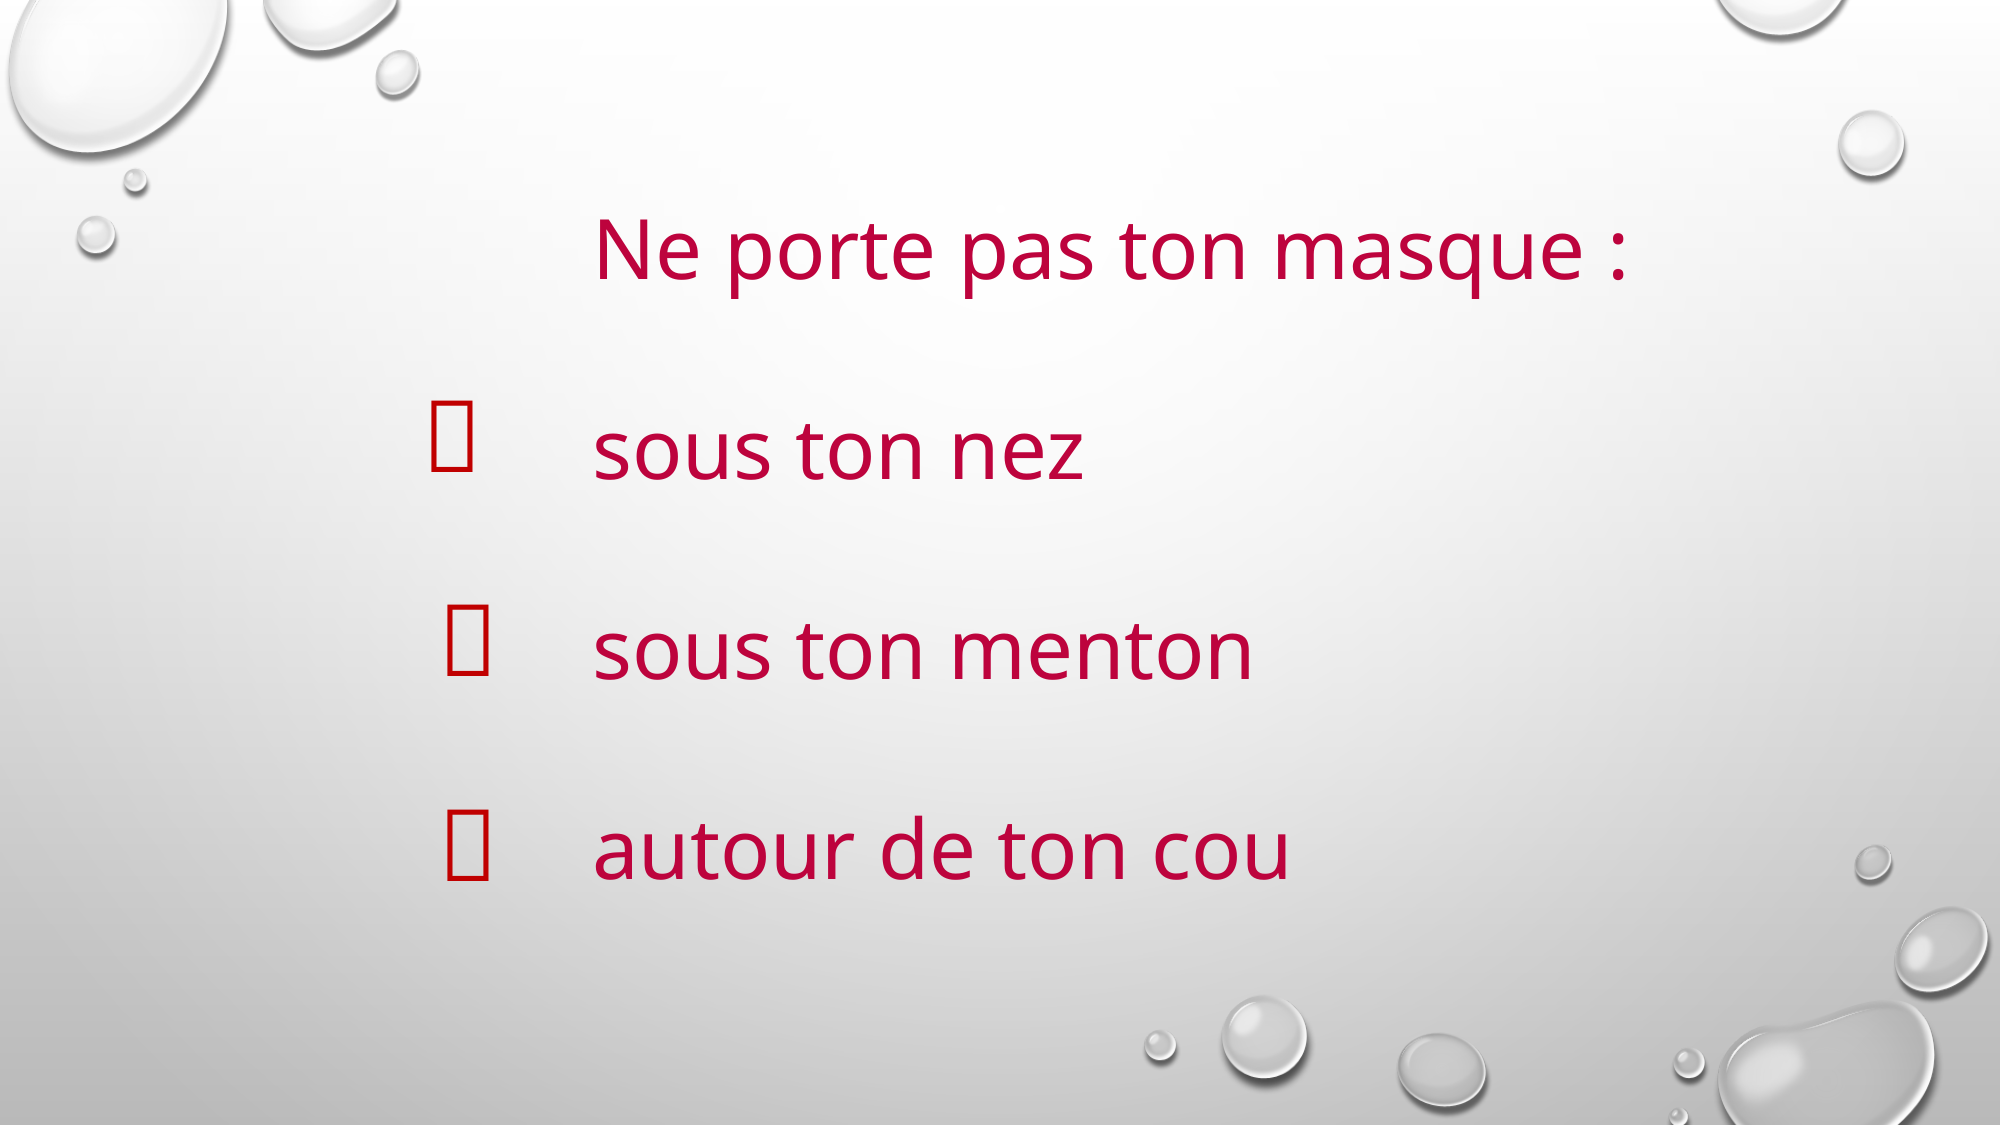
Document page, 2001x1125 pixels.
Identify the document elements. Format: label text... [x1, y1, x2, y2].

picture [0, 0, 2000, 1125]
text_box  [423, 569, 514, 705]
text_box Ne porte pas ton masque : sous ton nez sous ton menton autour de ton cou [577, 188, 1664, 904]
text_box  [408, 364, 529, 500]
text_box  [423, 774, 514, 910]
